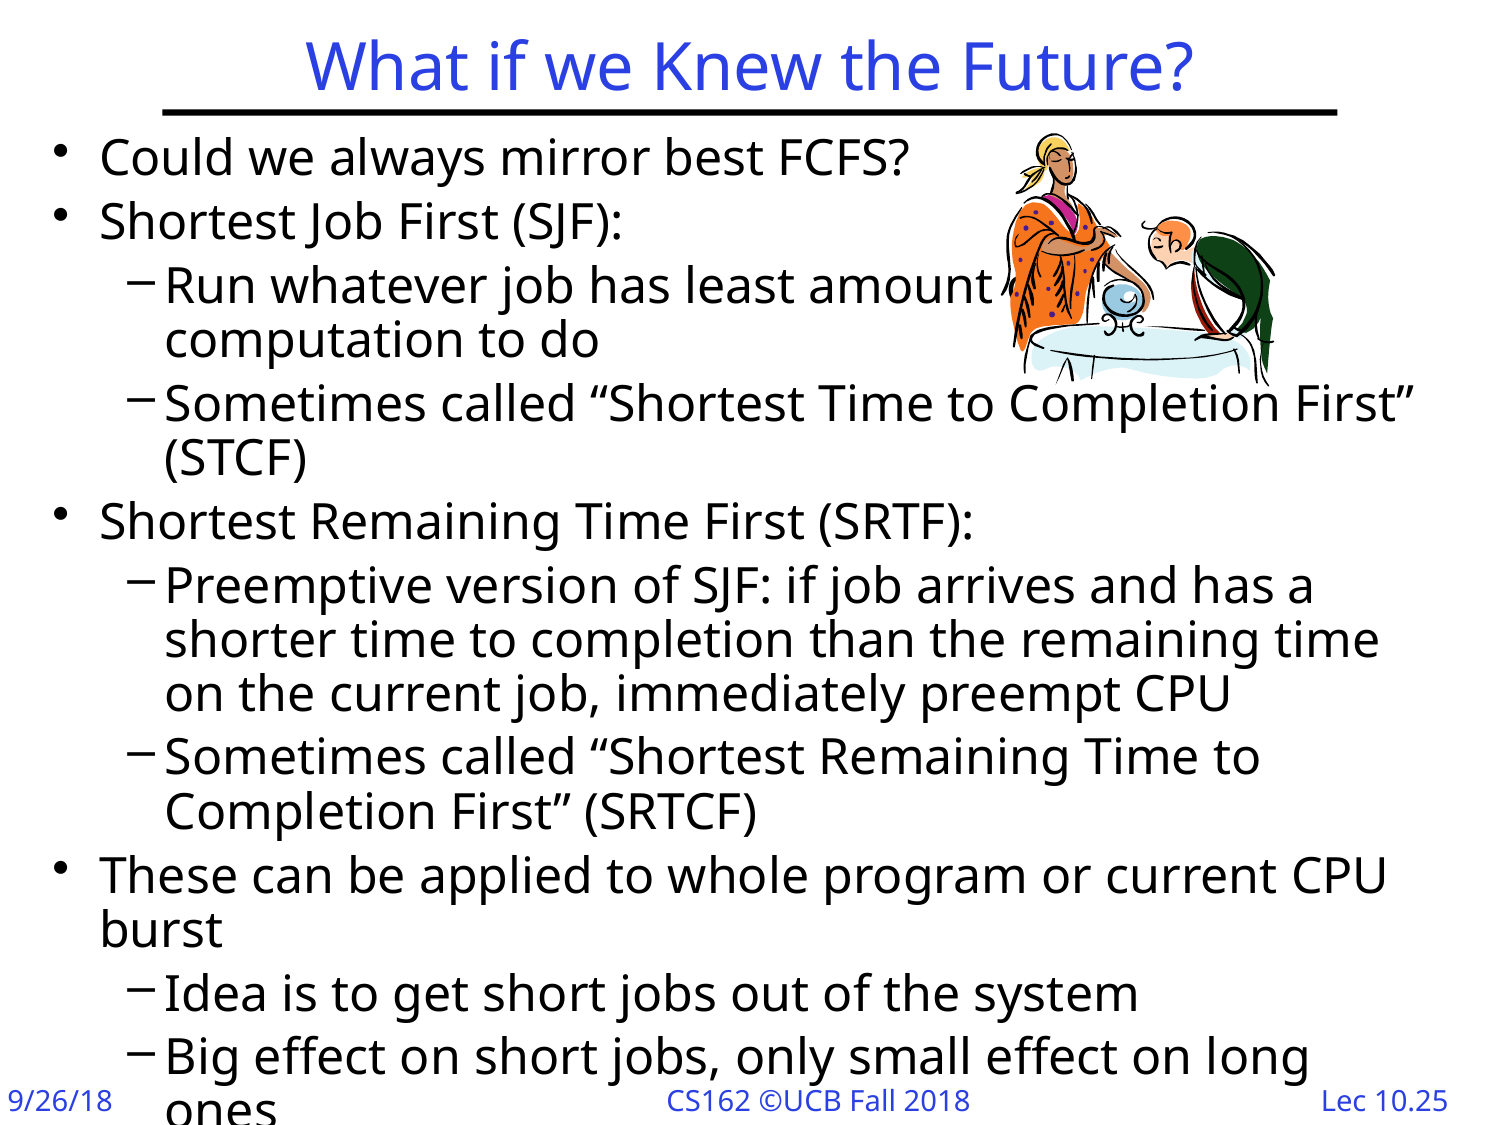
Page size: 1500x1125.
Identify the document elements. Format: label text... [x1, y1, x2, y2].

picture [999, 132, 1277, 388]
list Could we always mirror best FCFS? Shortest Job First (SJF): Run whatever job has least amount of computation to do Sometimes called “Shortest Time to Completion First” (STCF) Shortest Remaining Time First (SRTF): Preemptive version of SJF: if job arrives and has a shorter time to completion than the remaining time on the current job, immediately preempt CPU Sometimes called “Shortest Remaining Time to Completion First” (SRTCF) These can be applied to whole program or current CPU burst Idea is to get short jobs out of the system Big effect on short jobs, only small effect on long ones Result is better average response time [37, 125, 1450, 1113]
title What if we Knew the Future? [162, 24, 1338, 113]
